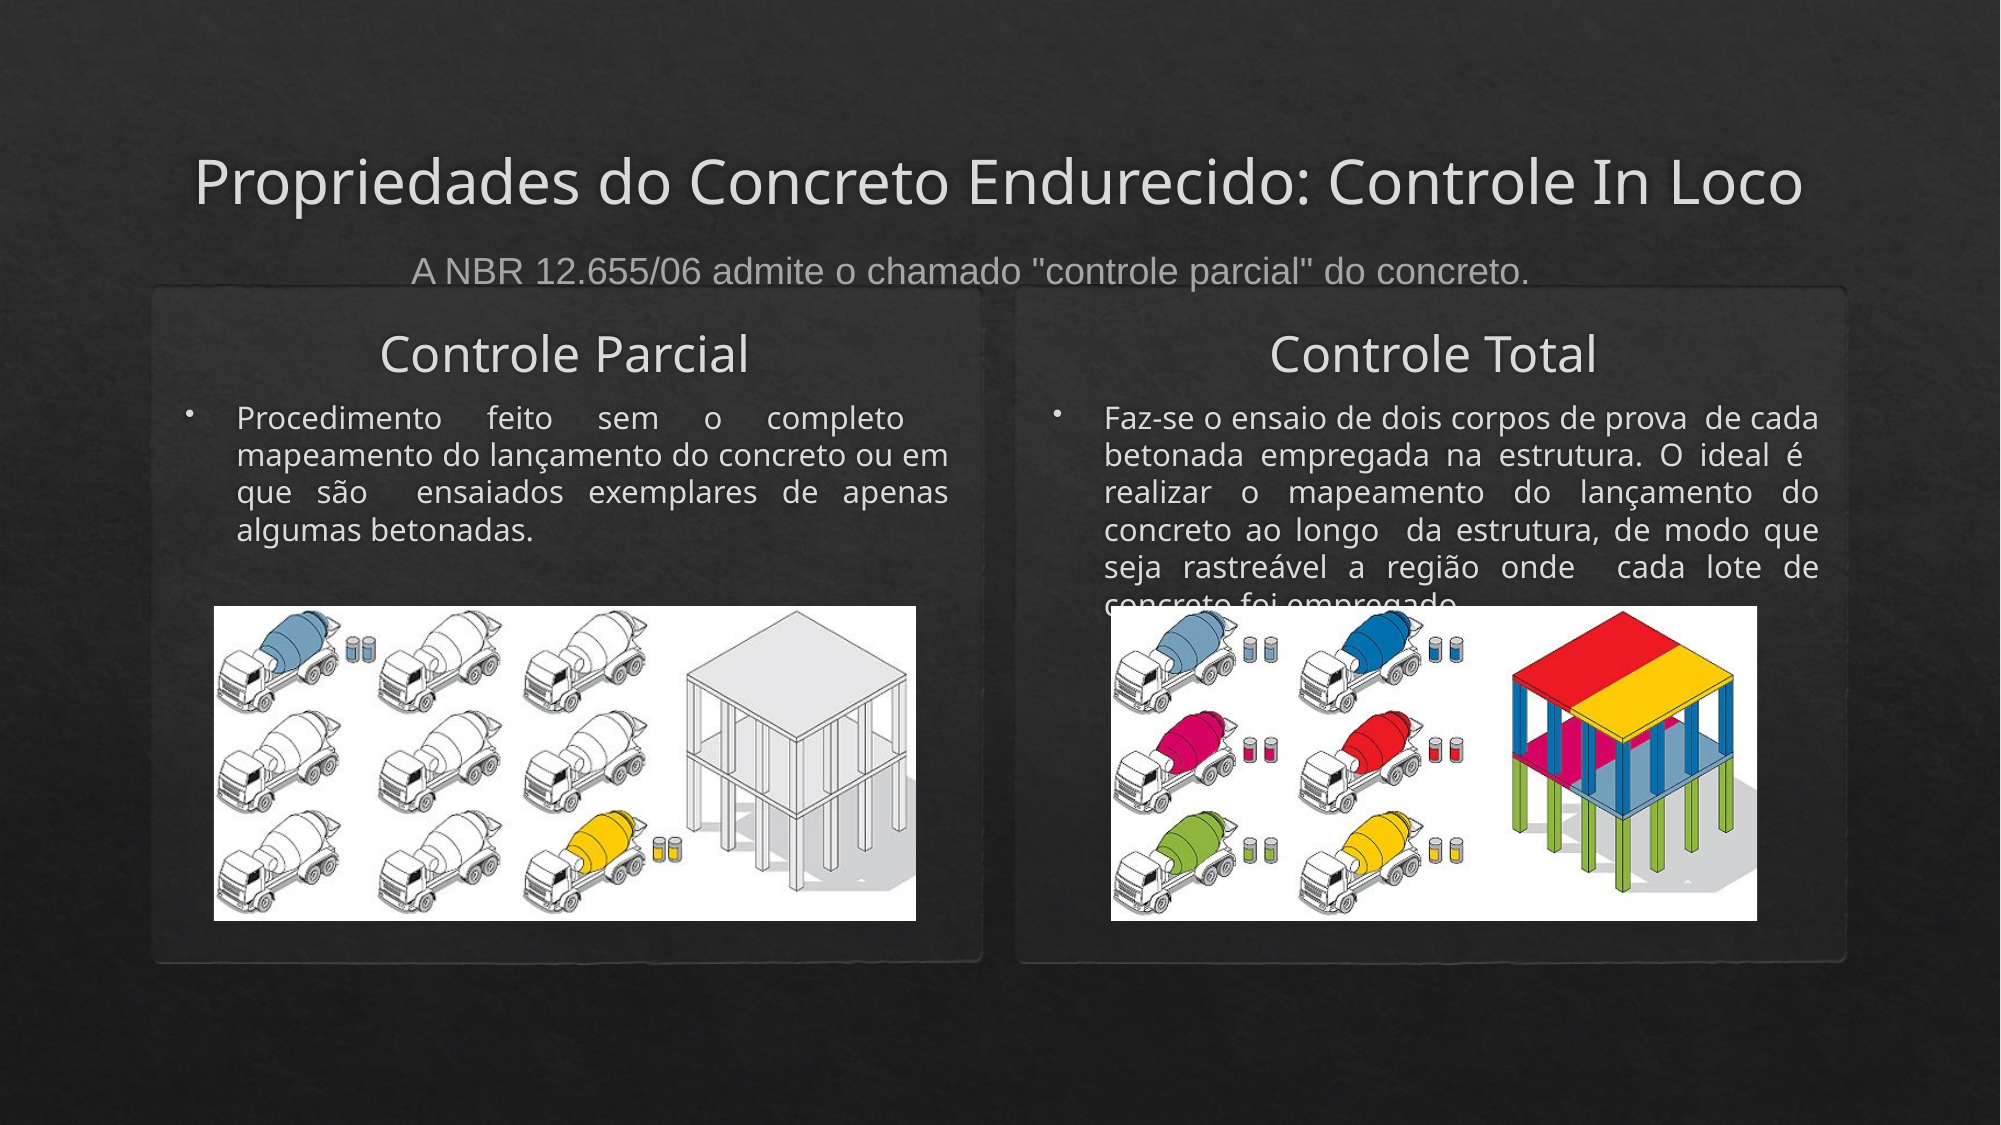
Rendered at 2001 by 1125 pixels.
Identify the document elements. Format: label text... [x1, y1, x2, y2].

picture [149, 284, 985, 965]
list Faz-se o ensaio de dois corpos de prova de cada betonada empregada na estrutura. O ideal é realizar o mapeamento do lançamento do concreto ao longo da estrutura, de modo que seja rastreável a região onde cada lote de concreto foi empregado [1032, 390, 1836, 950]
text_box [1111, 606, 1758, 922]
text_box A NBR 12.655/06 admite o chamado "controle parcial" do concreto. [409, 246, 1657, 293]
list Controle Parcial [165, 301, 965, 387]
list Procedimento feito sem o completo mapeamento do lançamento do concreto ou em que são ensaiados exemplares de apenas algumas betonadas. [165, 390, 965, 950]
text_box [213, 606, 916, 922]
title Propriedades do Concreto Endurecido: Controle In Loco [149, 99, 1849, 260]
picture [1013, 284, 1849, 965]
list Controle Total [1032, 301, 1836, 388]
